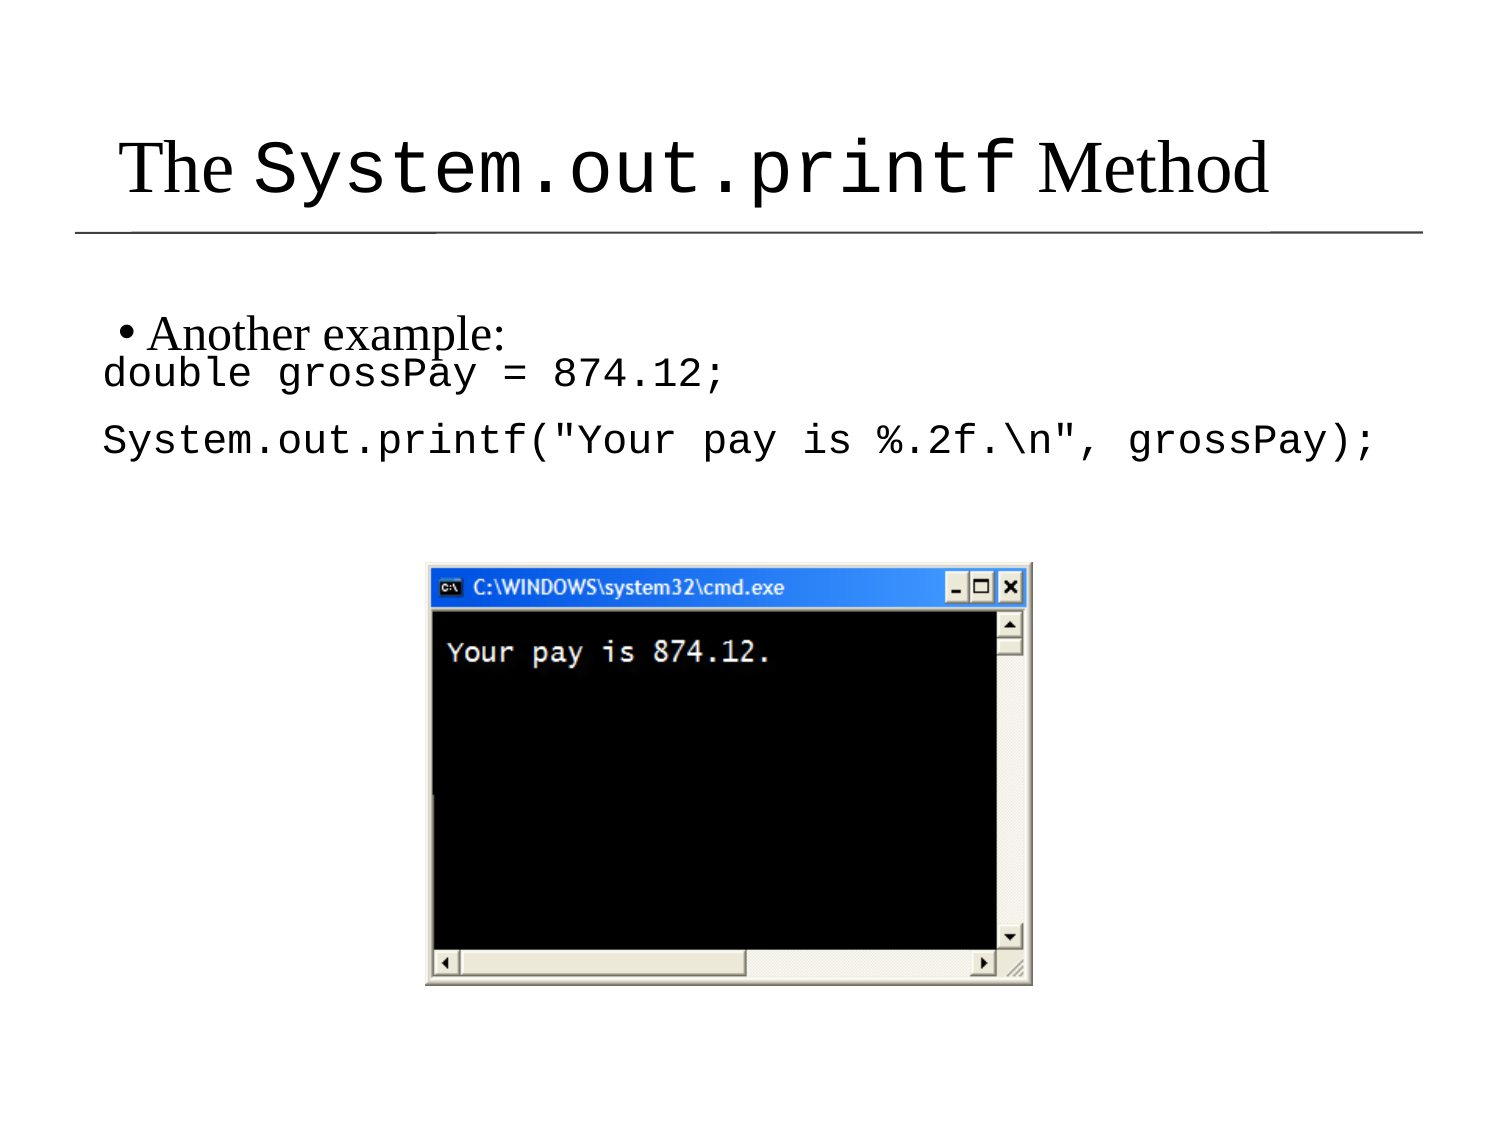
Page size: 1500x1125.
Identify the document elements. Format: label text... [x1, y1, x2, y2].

picture [424, 562, 1033, 986]
text_box double grossPay = 874.12; System.out.printf("Your pay is %.2f.\n", grossPay); [87, 337, 1450, 469]
list Another example: [103, 469, 1397, 1014]
list Another example: [103, 299, 1397, 337]
title The System.out.printf Method [103, 59, 1397, 278]
